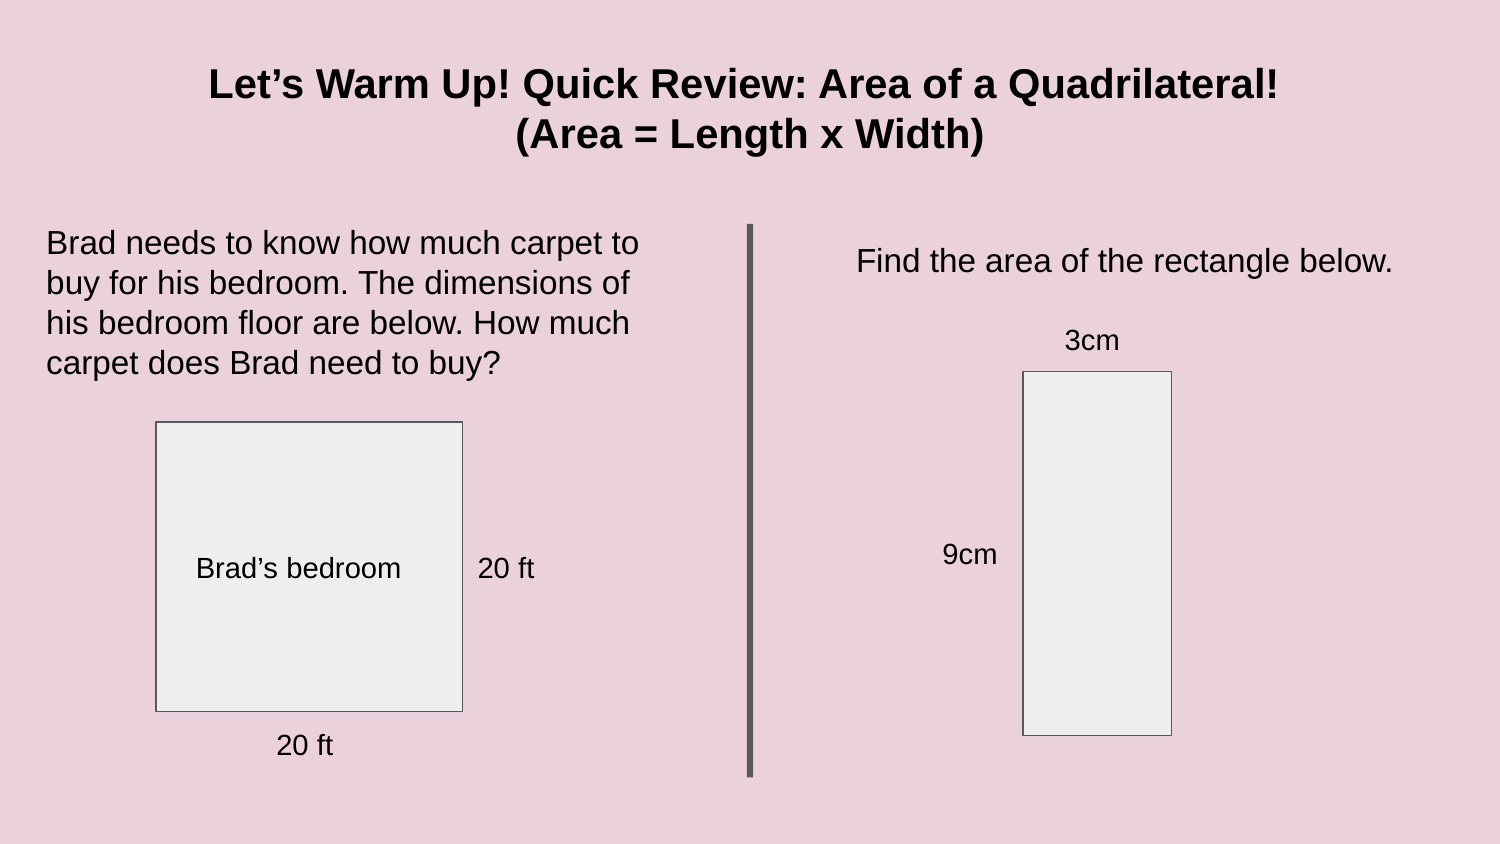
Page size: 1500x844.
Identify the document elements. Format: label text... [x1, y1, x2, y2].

text_box 3cm [1049, 305, 1146, 371]
text_box 9cm [927, 520, 1024, 586]
text_box [1023, 371, 1172, 736]
text_box 20 ft [261, 711, 357, 777]
text_box Let’s Warm Up! Quick Review: Area of a Quadrilateral! (Area = Length x Width) [164, 42, 1336, 223]
text_box Brad’s bedroom [180, 533, 438, 599]
text_box [155, 421, 463, 712]
text_box Find the area of the rectangle below. [840, 223, 1426, 294]
text_box Brad needs to know how much carpet to buy for his bedroom. The dimensions of his bedroom floor are below. How much carpet does Brad need to buy? [31, 206, 659, 396]
text_box 20 ft [462, 533, 559, 599]
